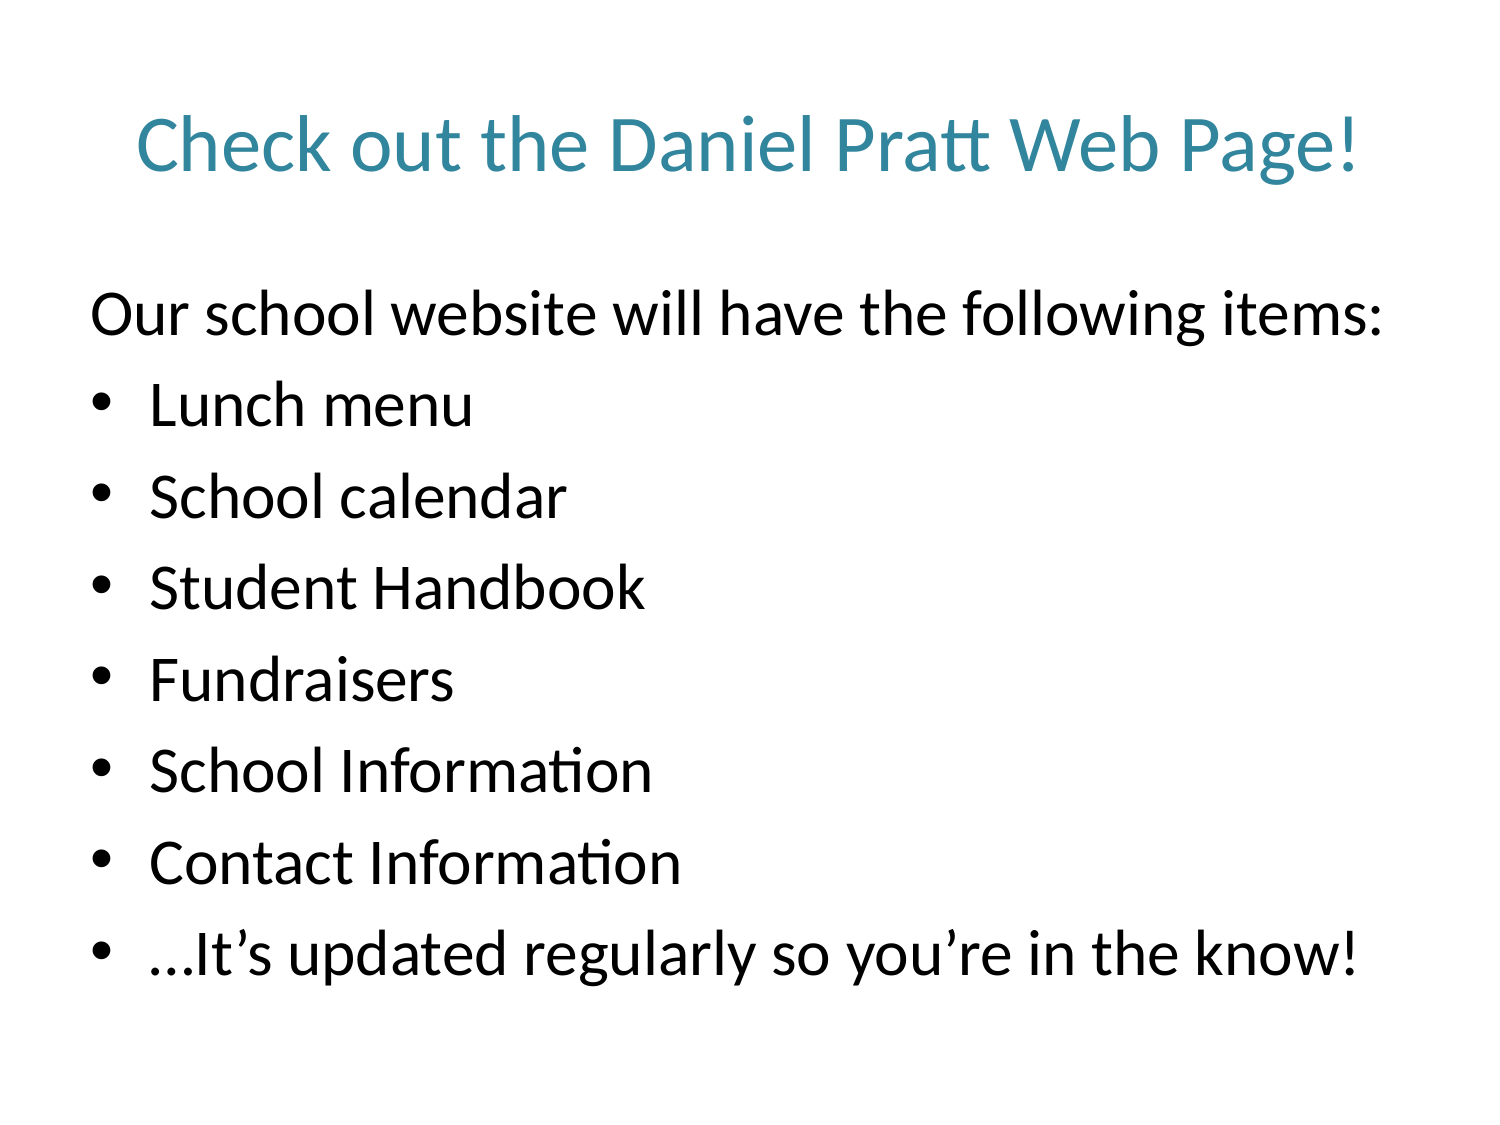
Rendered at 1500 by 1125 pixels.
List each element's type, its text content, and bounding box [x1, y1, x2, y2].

list Our school website will have the following items: Lunch menu School calendar Student Handbook Fundraisers School Information Contact Information …It’s updated regularly so you’re in the know! [75, 262, 1425, 1005]
title Check out the Daniel Pratt Web Page! [75, 45, 1425, 233]
